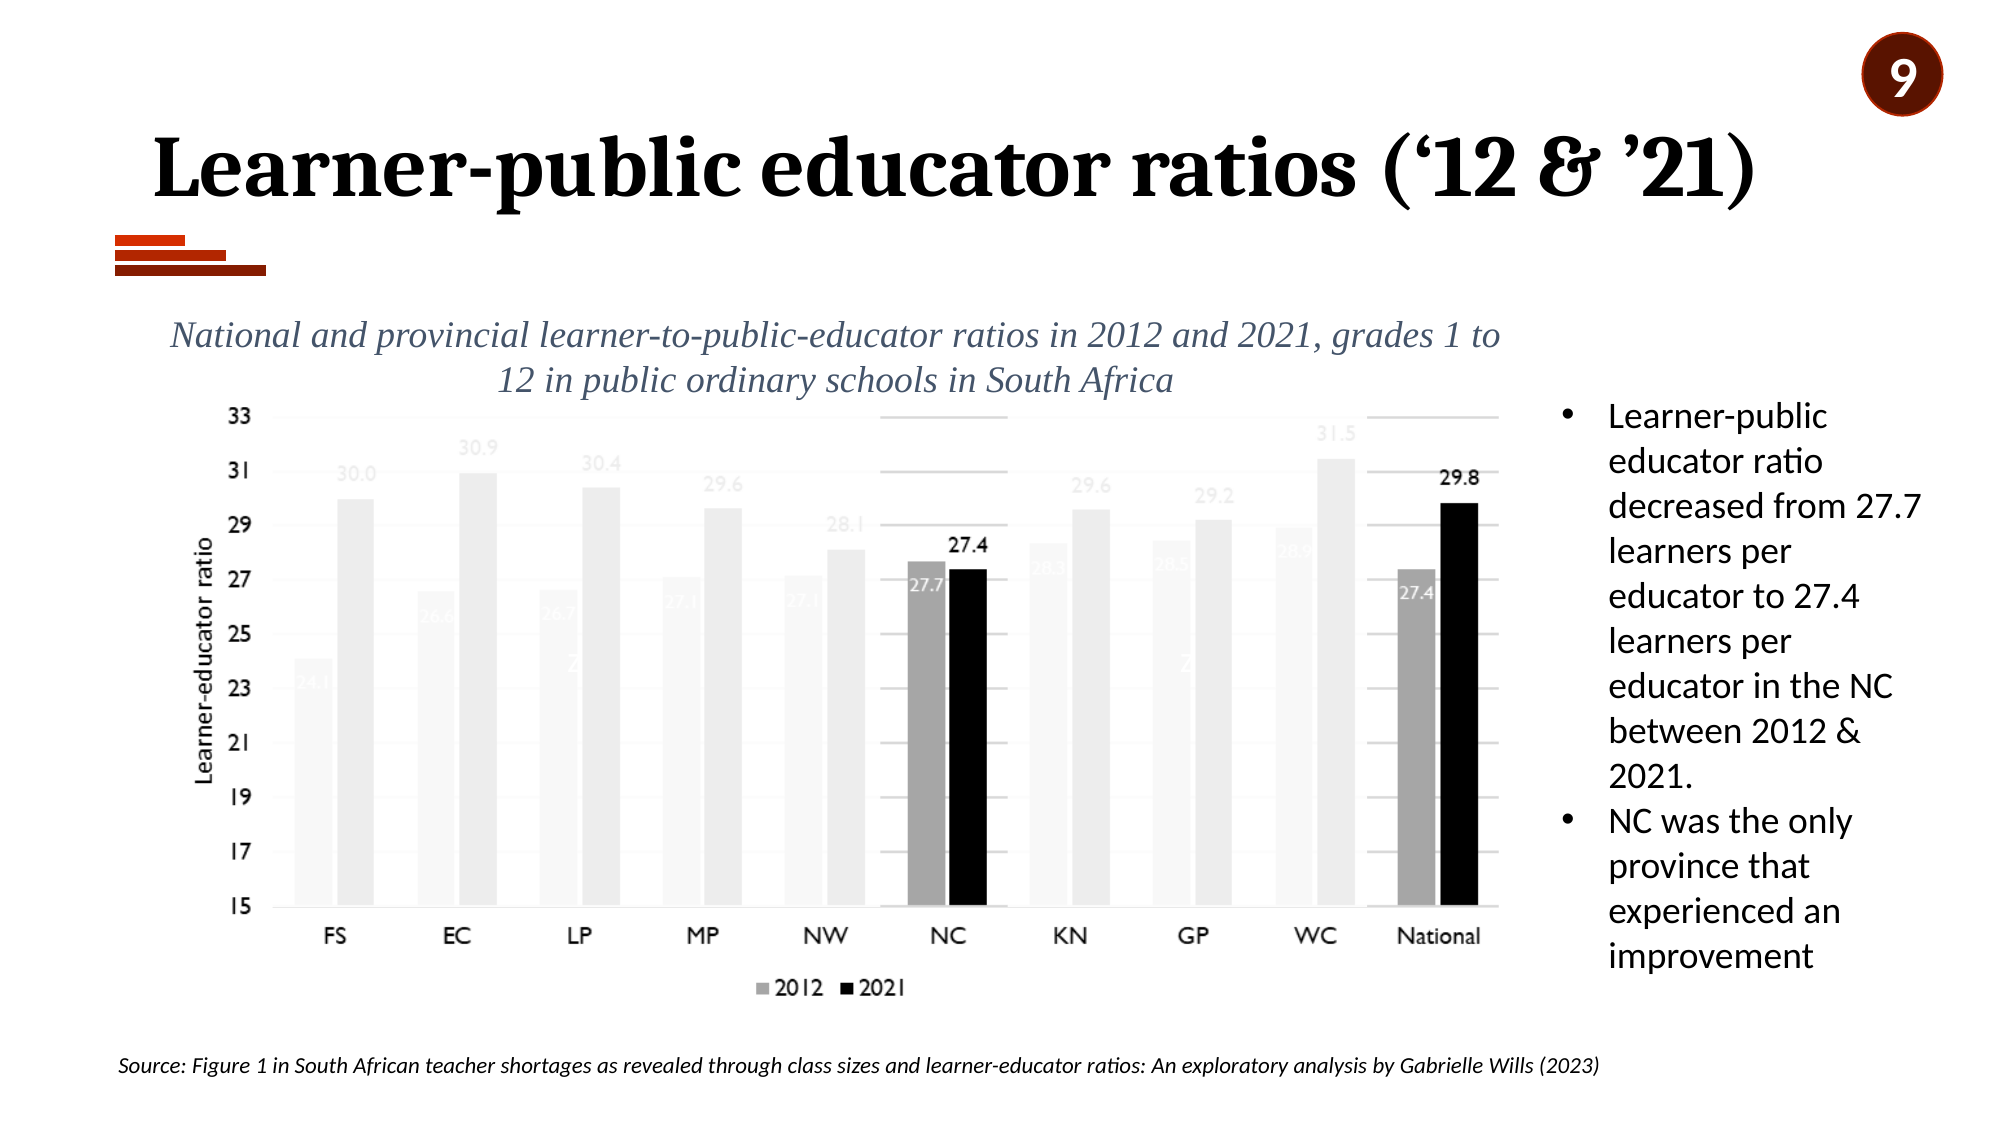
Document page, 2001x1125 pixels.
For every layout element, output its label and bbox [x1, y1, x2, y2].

text_box [103, 1037, 1624, 1090]
text_box [151, 302, 1521, 407]
text_box [1546, 383, 1938, 973]
title [137, 59, 1863, 278]
text_box [1861, 31, 1944, 117]
picture [151, 407, 1521, 1040]
